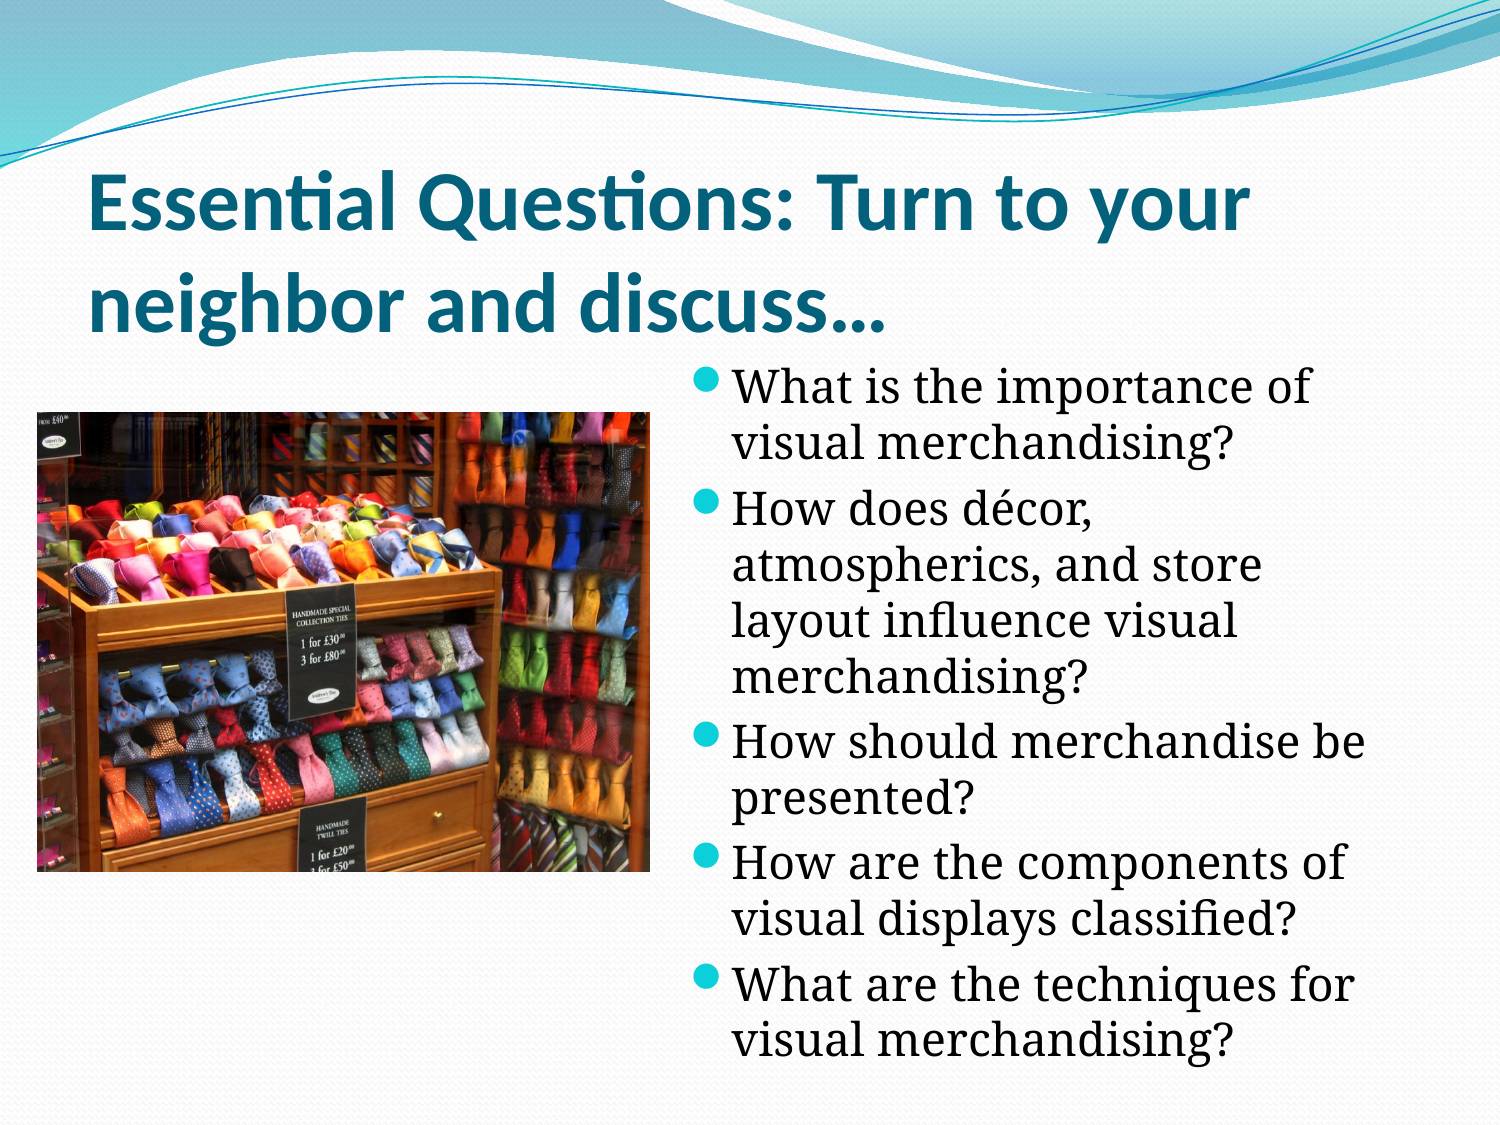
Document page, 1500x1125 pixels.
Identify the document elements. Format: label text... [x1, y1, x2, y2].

title Essential Questions: Turn to your neighbor and discuss… [87, 137, 1438, 350]
picture [37, 412, 651, 873]
list What is the importance of visual merchandising? How does décor, atmospherics, and store layout influence visual merchandising? How should merchandise be presented? How are the components of visual displays classified? What are the techniques for visual merchandising? [675, 350, 1425, 1075]
